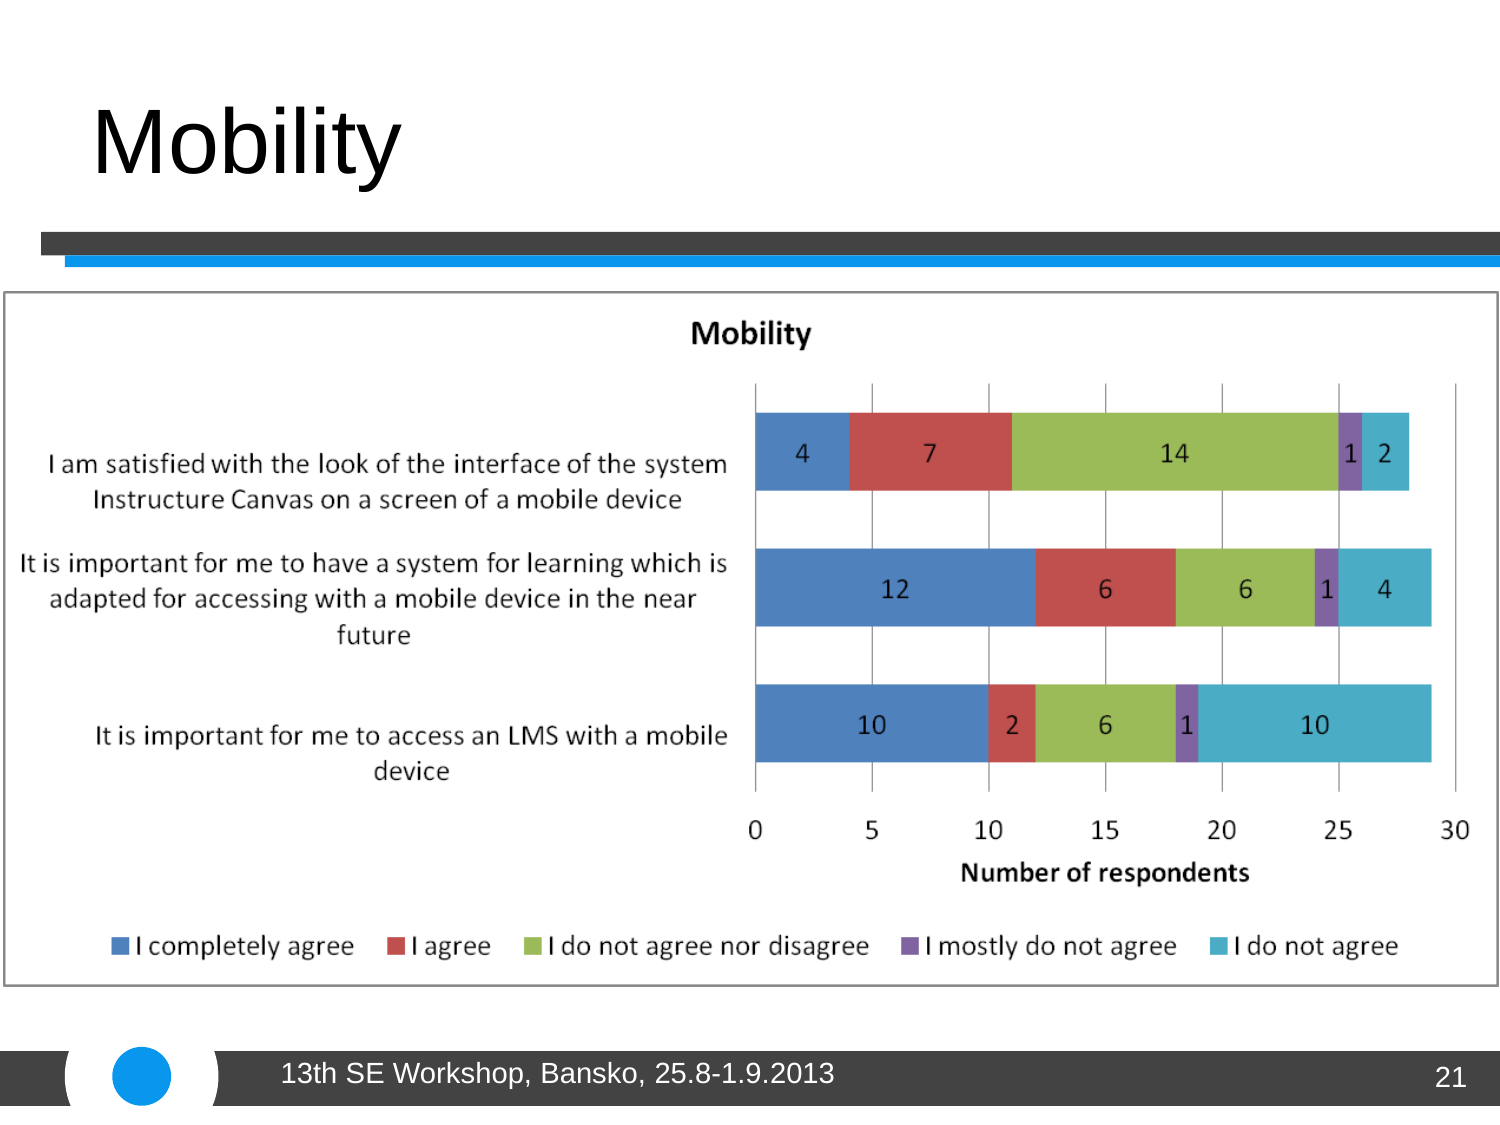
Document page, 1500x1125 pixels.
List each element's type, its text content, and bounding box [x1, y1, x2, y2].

footer 13th SE Workshop, Bansko, 25.8-1.9.2013 [265, 1046, 1365, 1125]
slide_number 21 [1399, 1051, 1483, 1125]
title Mobility [76, 42, 1389, 231]
picture [2, 290, 1500, 988]
